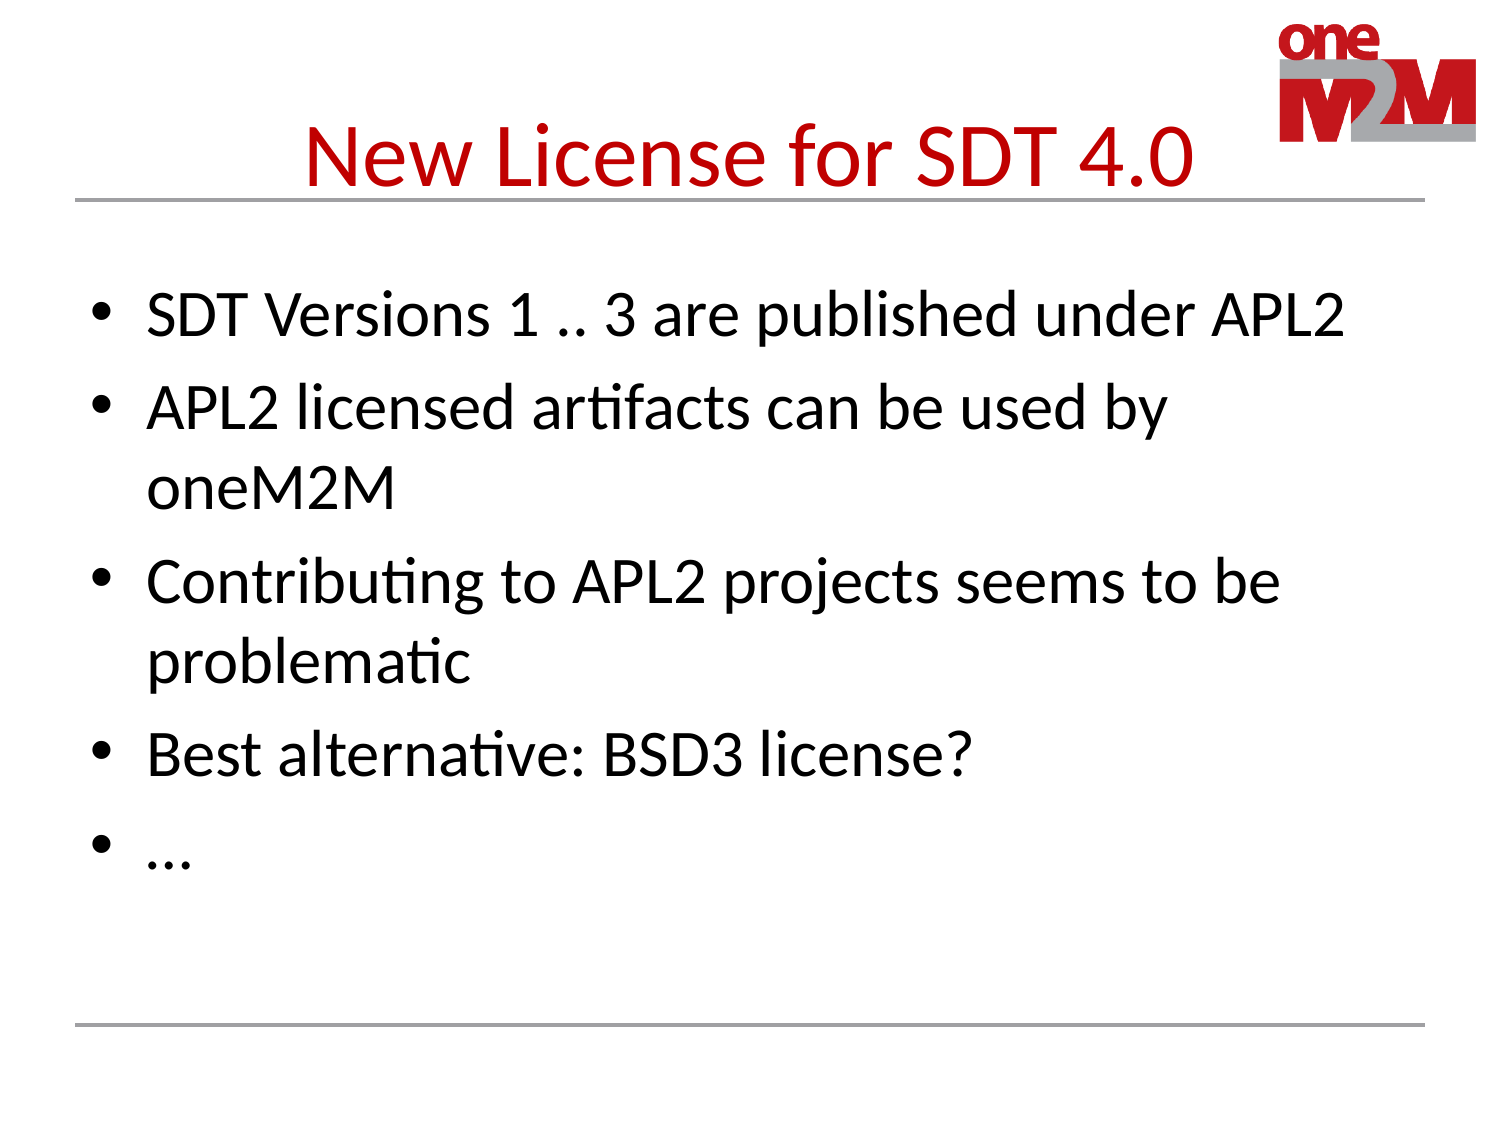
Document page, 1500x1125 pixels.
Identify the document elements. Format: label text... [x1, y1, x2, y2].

picture [1254, 0, 1500, 168]
list SDT Versions 1 .. 3 are published under APL2 APL2 licensed artifacts can be used by oneM2M Contributing to APL2 projects seems to be problematic Best alternative: BSD3 license? … [75, 262, 1425, 1005]
title New License for SDT 4.0 [75, 87, 1425, 262]
